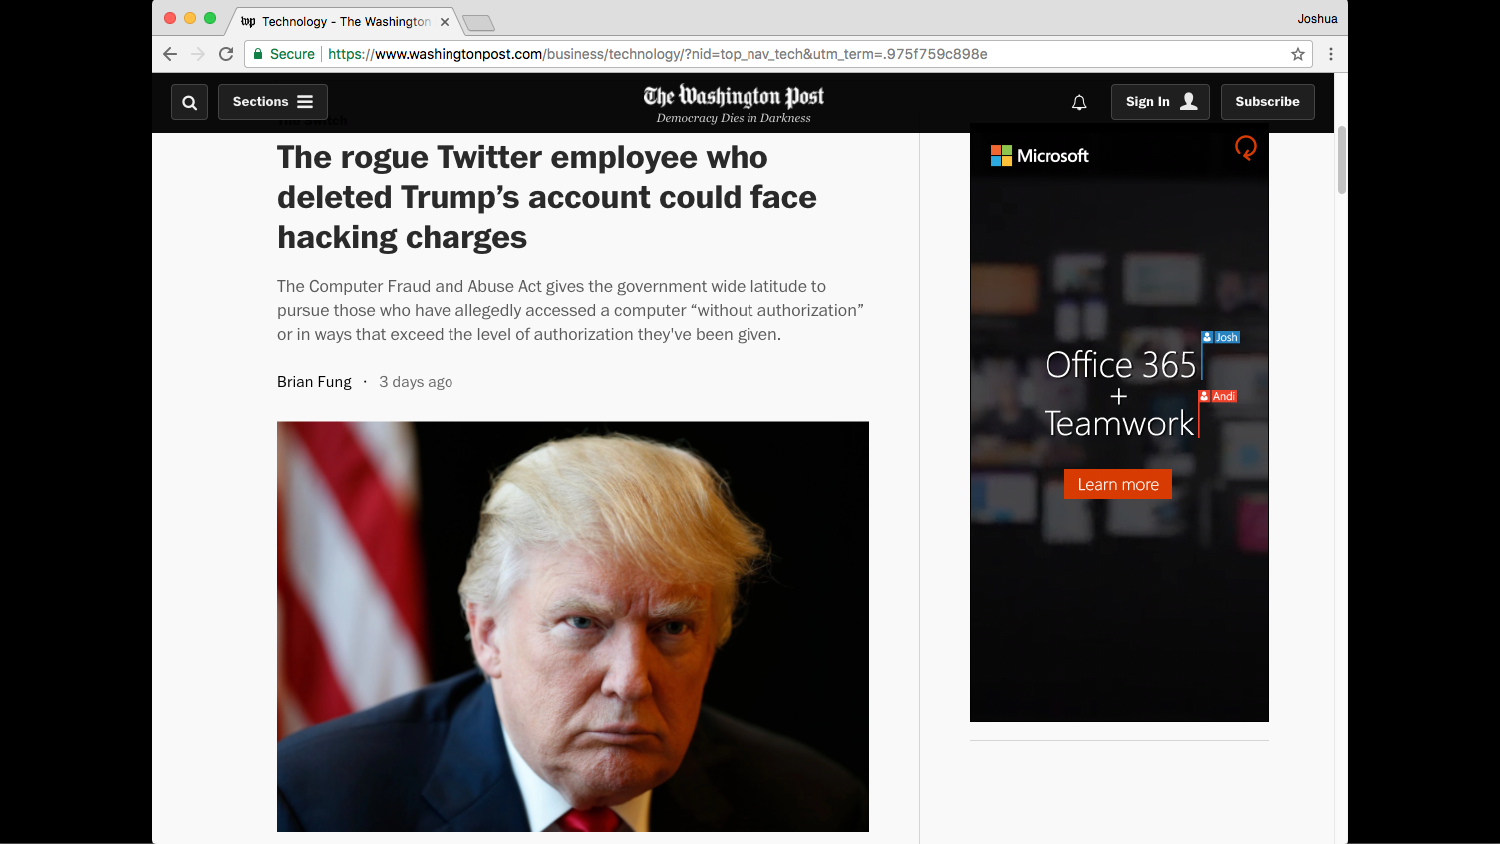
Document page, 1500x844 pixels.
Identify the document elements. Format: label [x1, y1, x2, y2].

picture [151, 0, 1348, 844]
